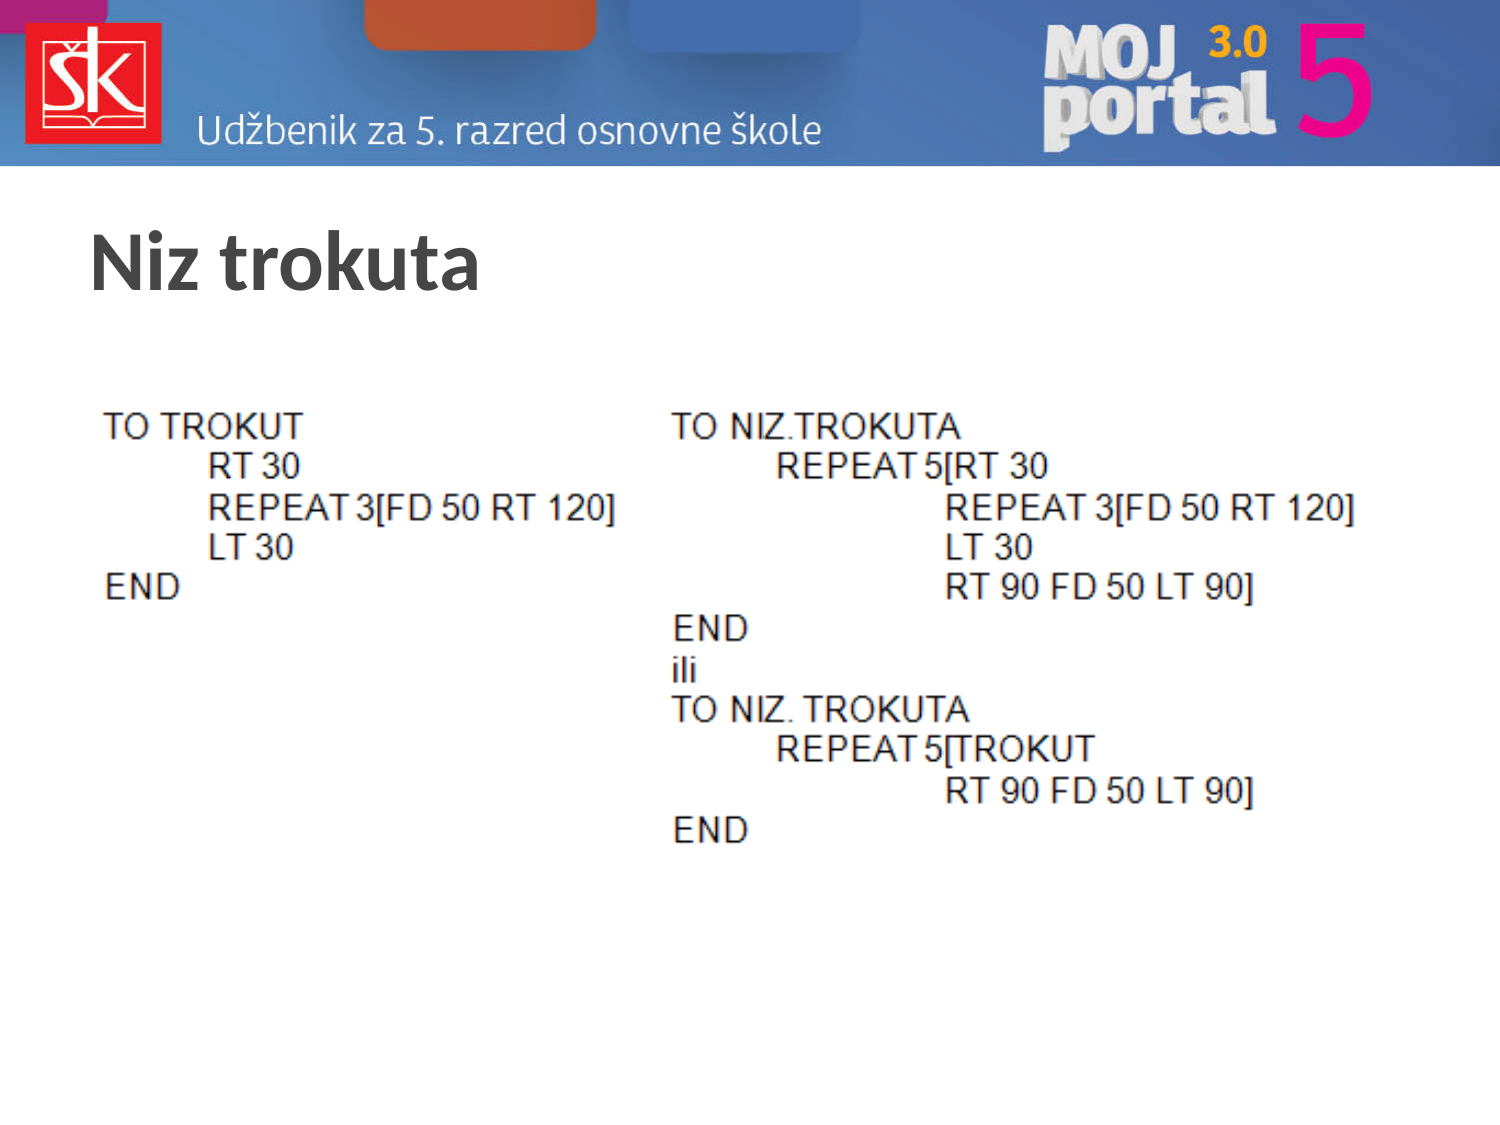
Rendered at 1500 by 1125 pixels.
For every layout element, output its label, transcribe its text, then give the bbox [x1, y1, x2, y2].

picture [0, 0, 1500, 1125]
title Niz trokuta [75, 162, 1425, 350]
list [93, 398, 1385, 875]
